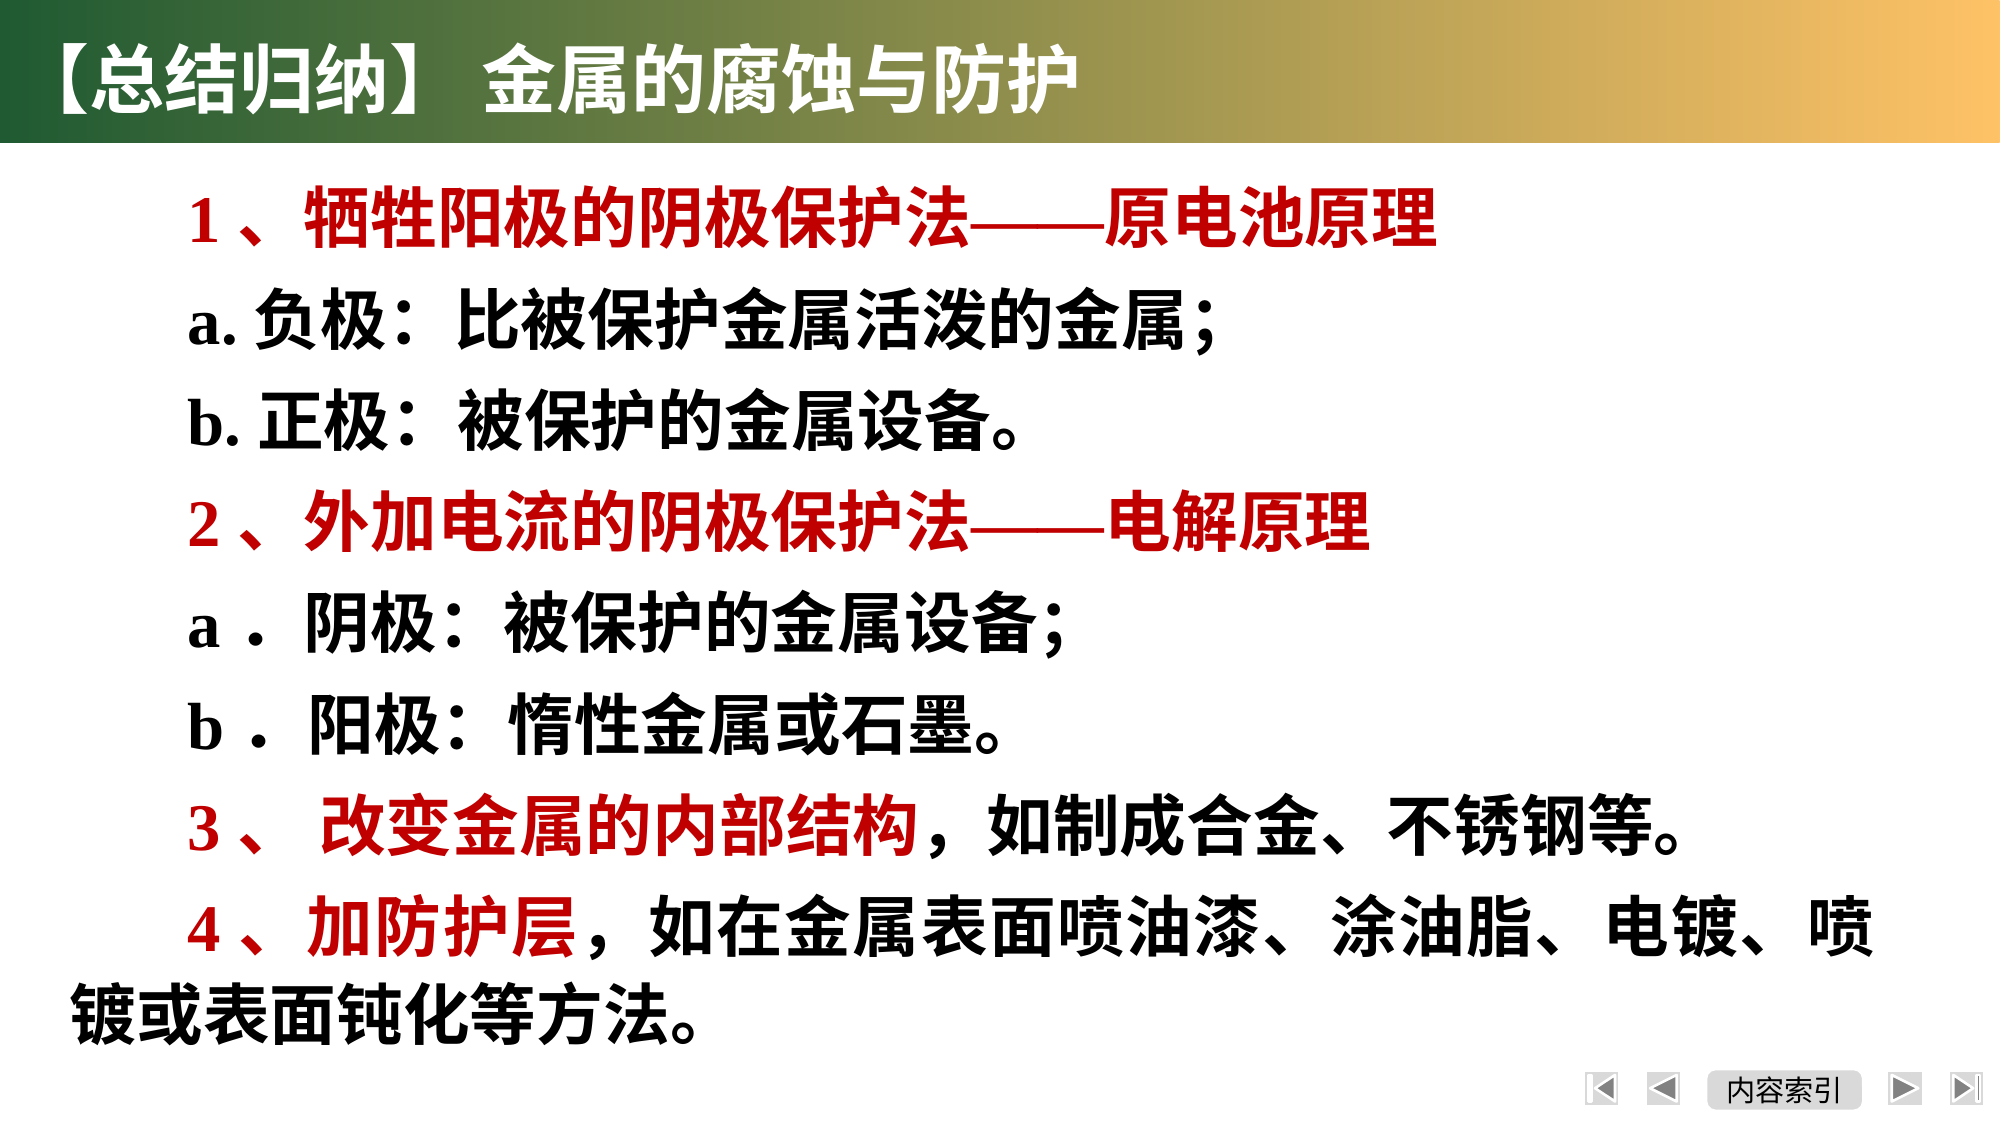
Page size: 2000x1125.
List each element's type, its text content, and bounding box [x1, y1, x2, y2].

list 1、牺牲阳极的阴极保护法——原电池原理 a.负极：比被保护金属活泼的金属； b.正极：被保护的金属设备。 2、外加电流的阴极保护法——电解原理 a．阴极：被保护的金属设备； b．阳极：惰性金属或石墨。 3、 改变金属的内部结构，如制成合金、不锈钢等。 4、加防护层，如在金属表面喷油漆、涂油脂、电镀、喷镀或表面钝化等方法。 [54, 160, 1891, 1079]
text_box 【总结归纳】 金属的腐蚀与防护 [0, 0, 2000, 143]
